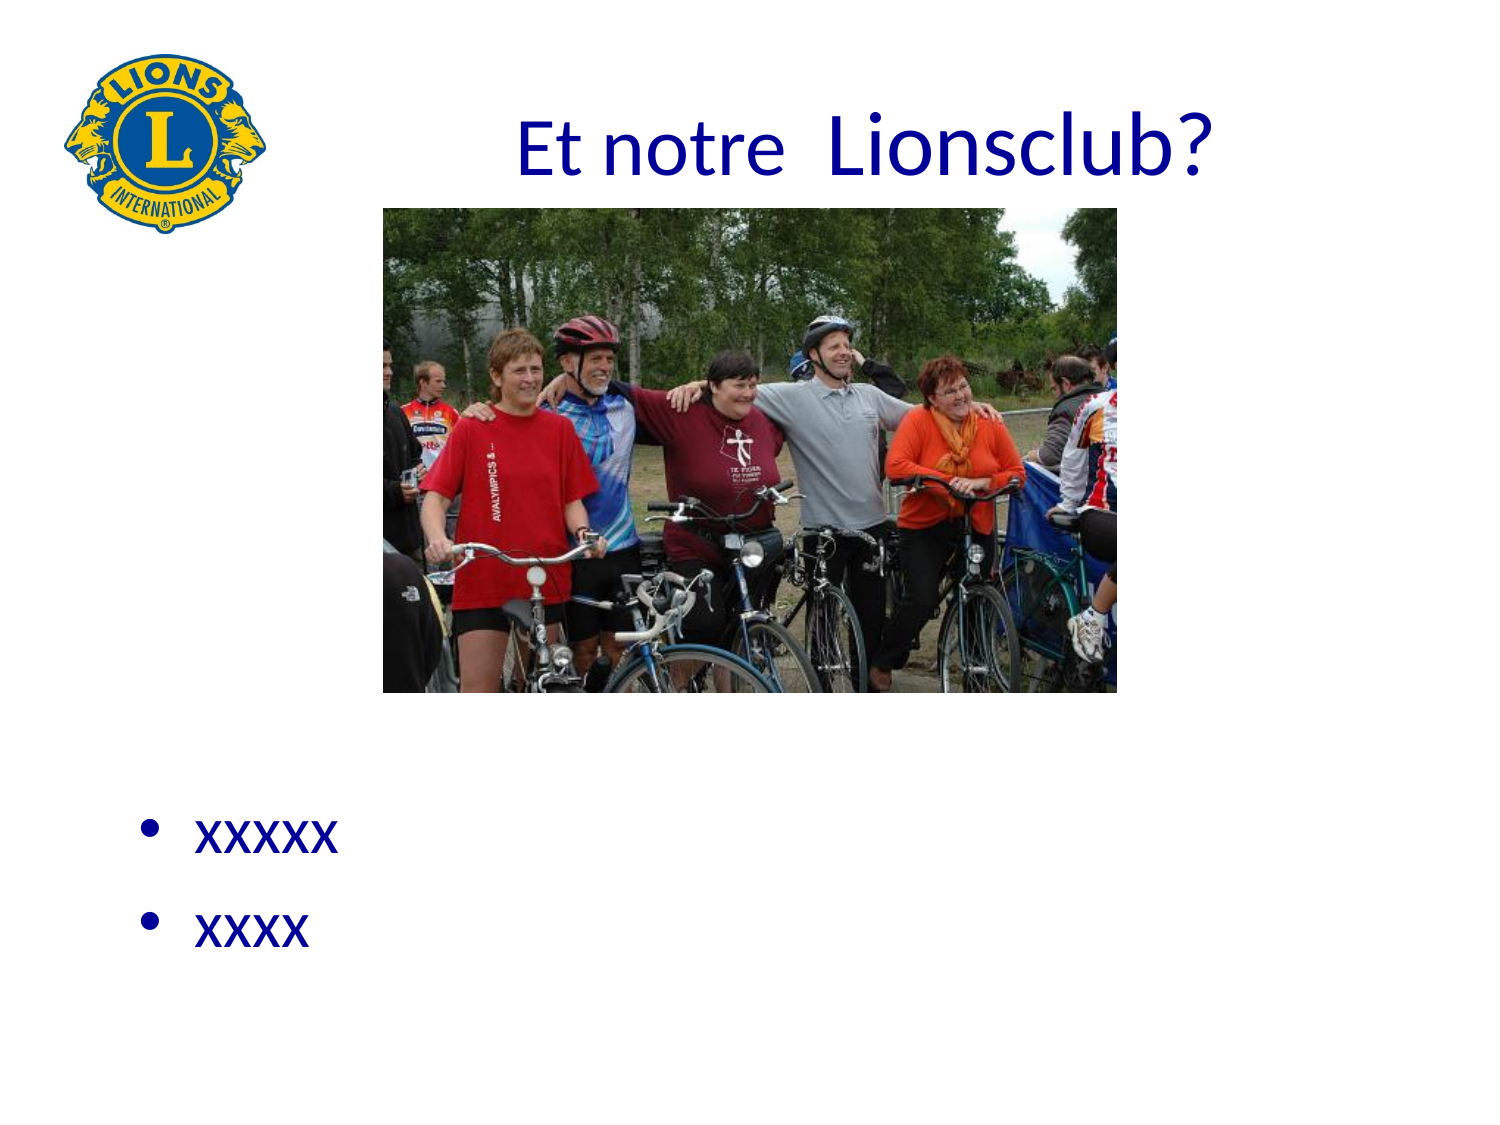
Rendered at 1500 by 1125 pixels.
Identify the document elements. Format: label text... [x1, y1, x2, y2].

title Et notre Lionsclub? [29, 45, 1500, 233]
picture [64, 54, 266, 234]
list xxxxx xxxx [123, 183, 1474, 1047]
picture [383, 207, 1117, 693]
